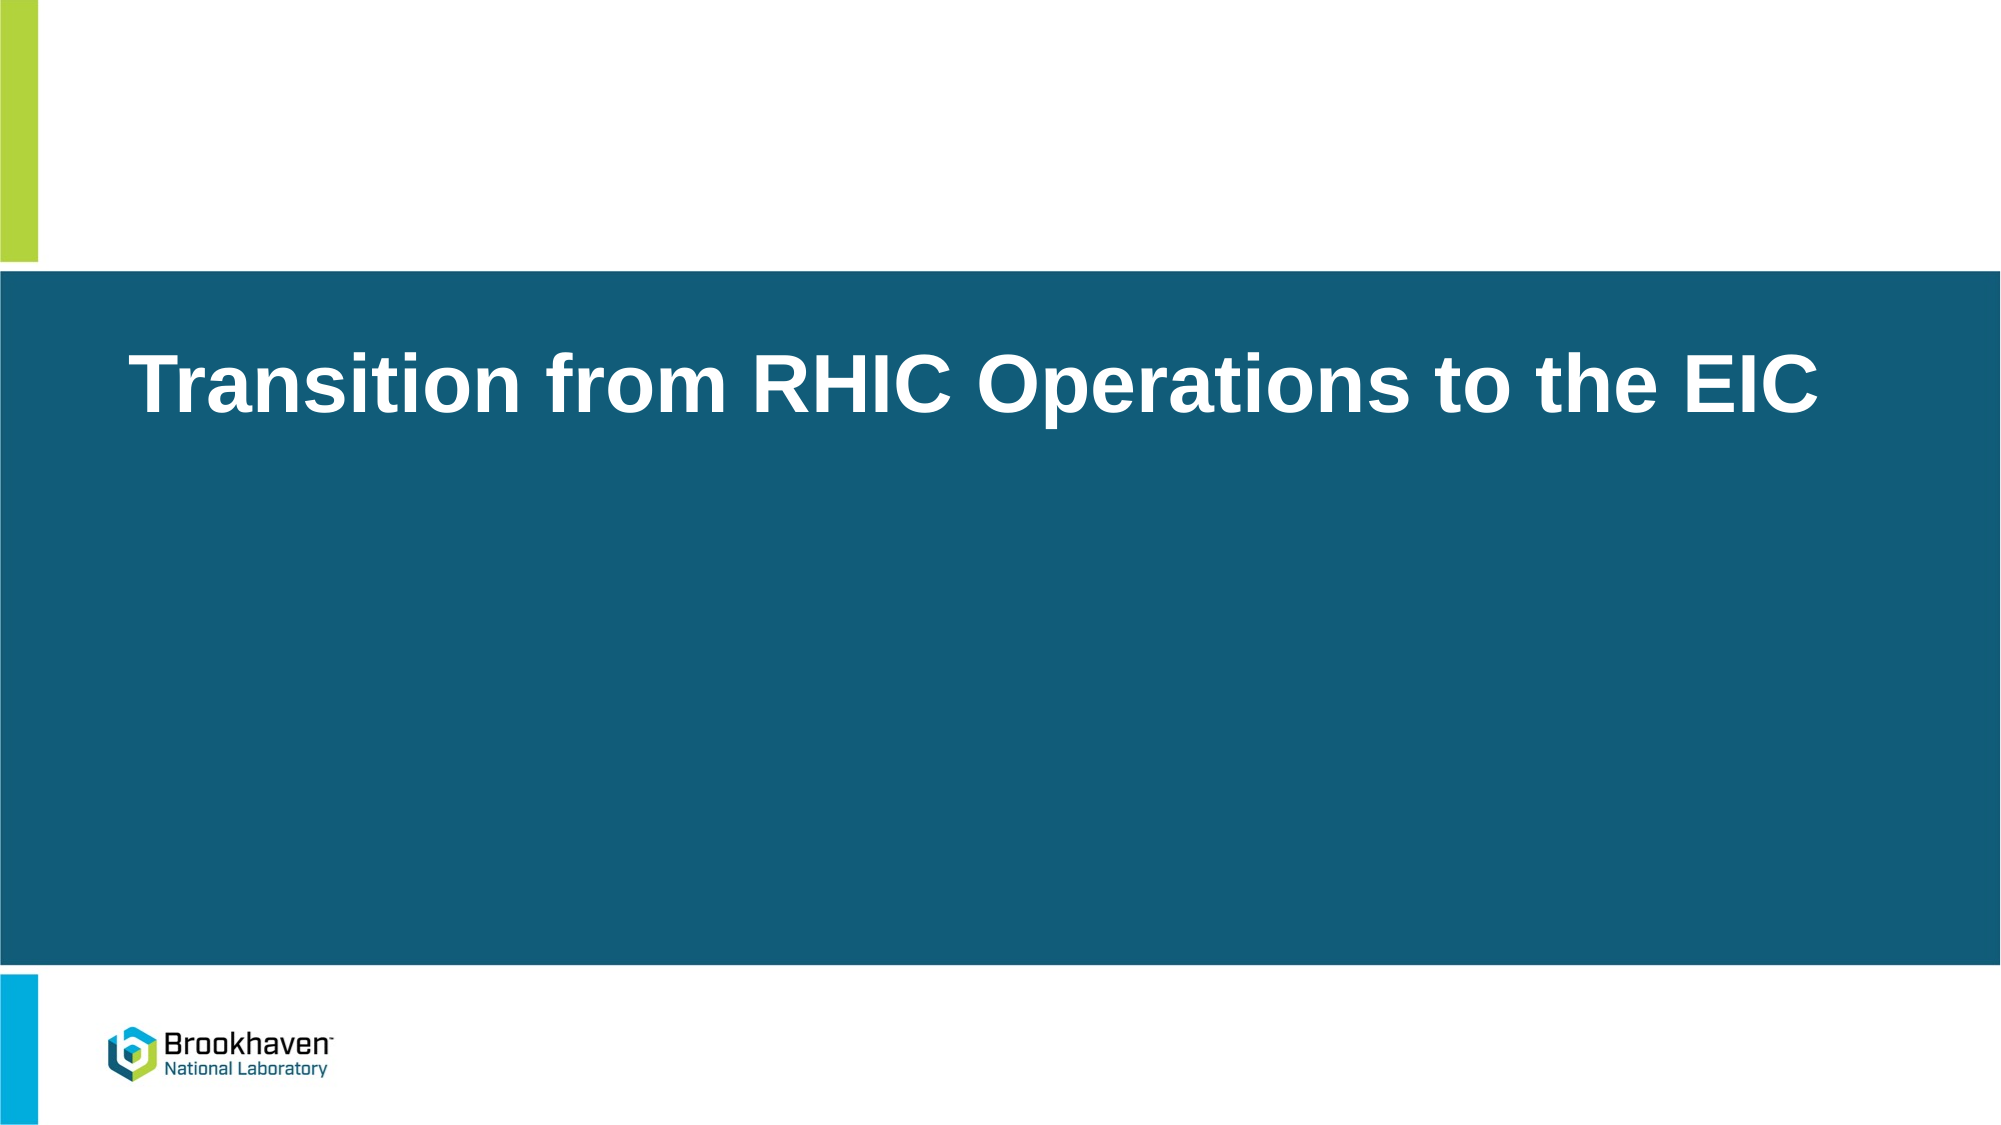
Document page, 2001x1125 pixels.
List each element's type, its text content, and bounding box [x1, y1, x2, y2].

picture [0, 0, 2001, 1125]
title Transition from RHIC Operations to the EIC [113, 333, 1946, 906]
